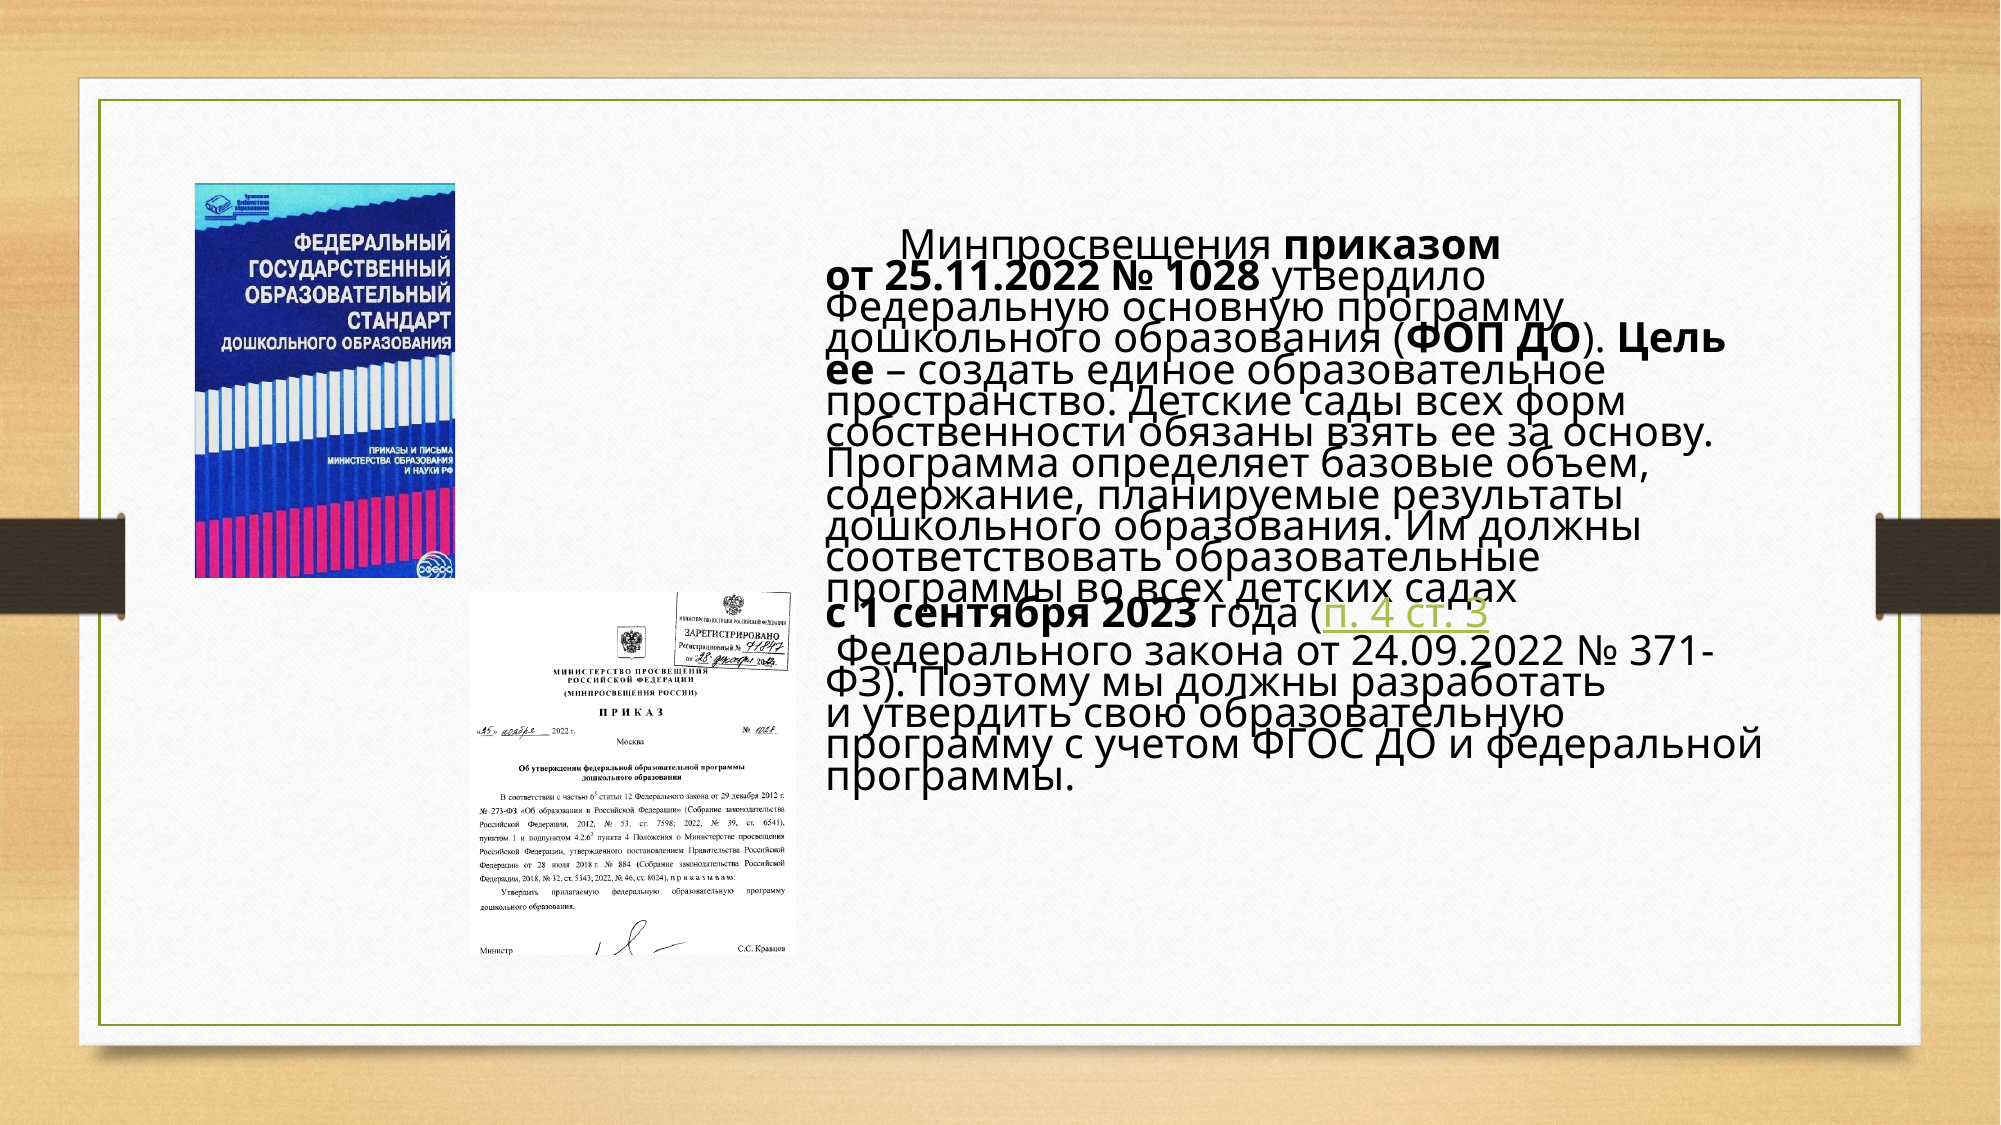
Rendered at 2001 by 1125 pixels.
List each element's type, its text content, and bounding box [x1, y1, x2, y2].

picture [0, 0, 2001, 1125]
text_box Минпросвещения приказом от 25.11.2022 № 1028 утвердило Федеральную основную программу дошкольного образования (ФОП ДО). Цель ее – создать единое образовательное пространство. Детские сады всех форм собственности обязаны взять ее за основу. Программа определяет базовые объем, содержание, планируемые результаты дошкольного образования. Им должны соответствовать образовательные программы во всех детских садах с 1 сентября 2023 года (п. 4 ст. 3 Федерального закона от 24.09.2022 № 371-ФЗ). Поэтому мы должны разработать и утвердить свою образовательную программу с учетом ФГОС ДО и федеральной программы. [810, 228, 1796, 806]
